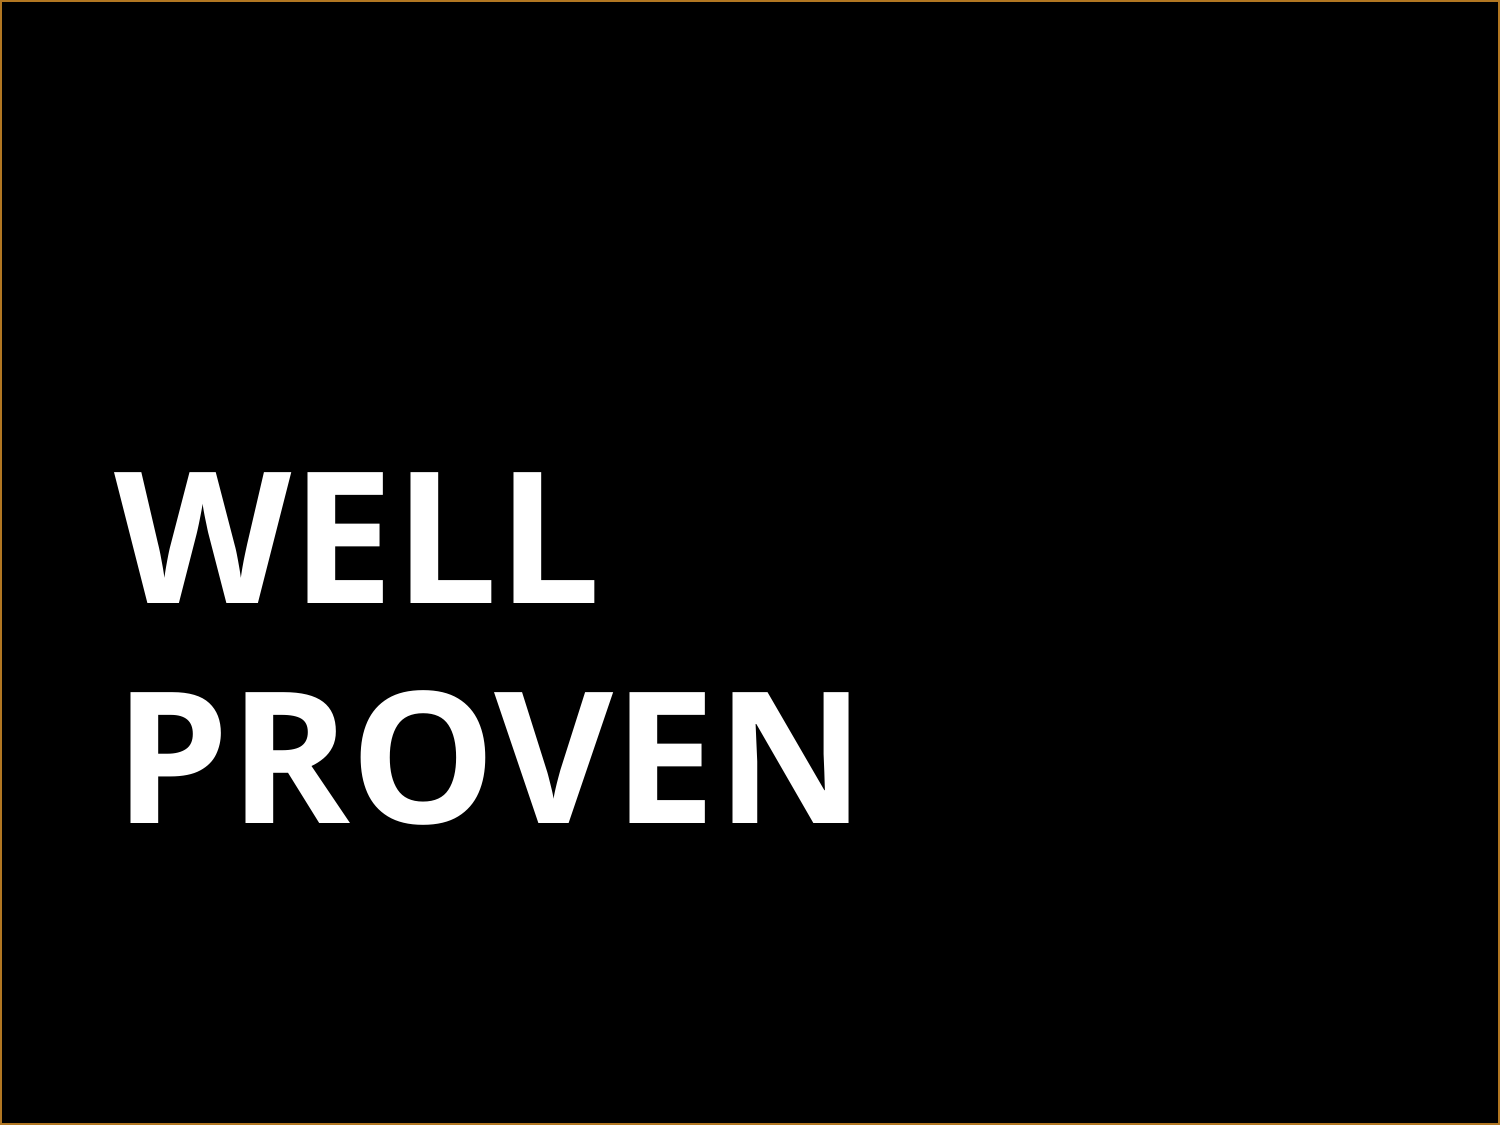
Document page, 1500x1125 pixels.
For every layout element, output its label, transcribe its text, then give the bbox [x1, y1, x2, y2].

title Well Proven [99, 412, 1375, 625]
text_box [0, 0, 1500, 1125]
